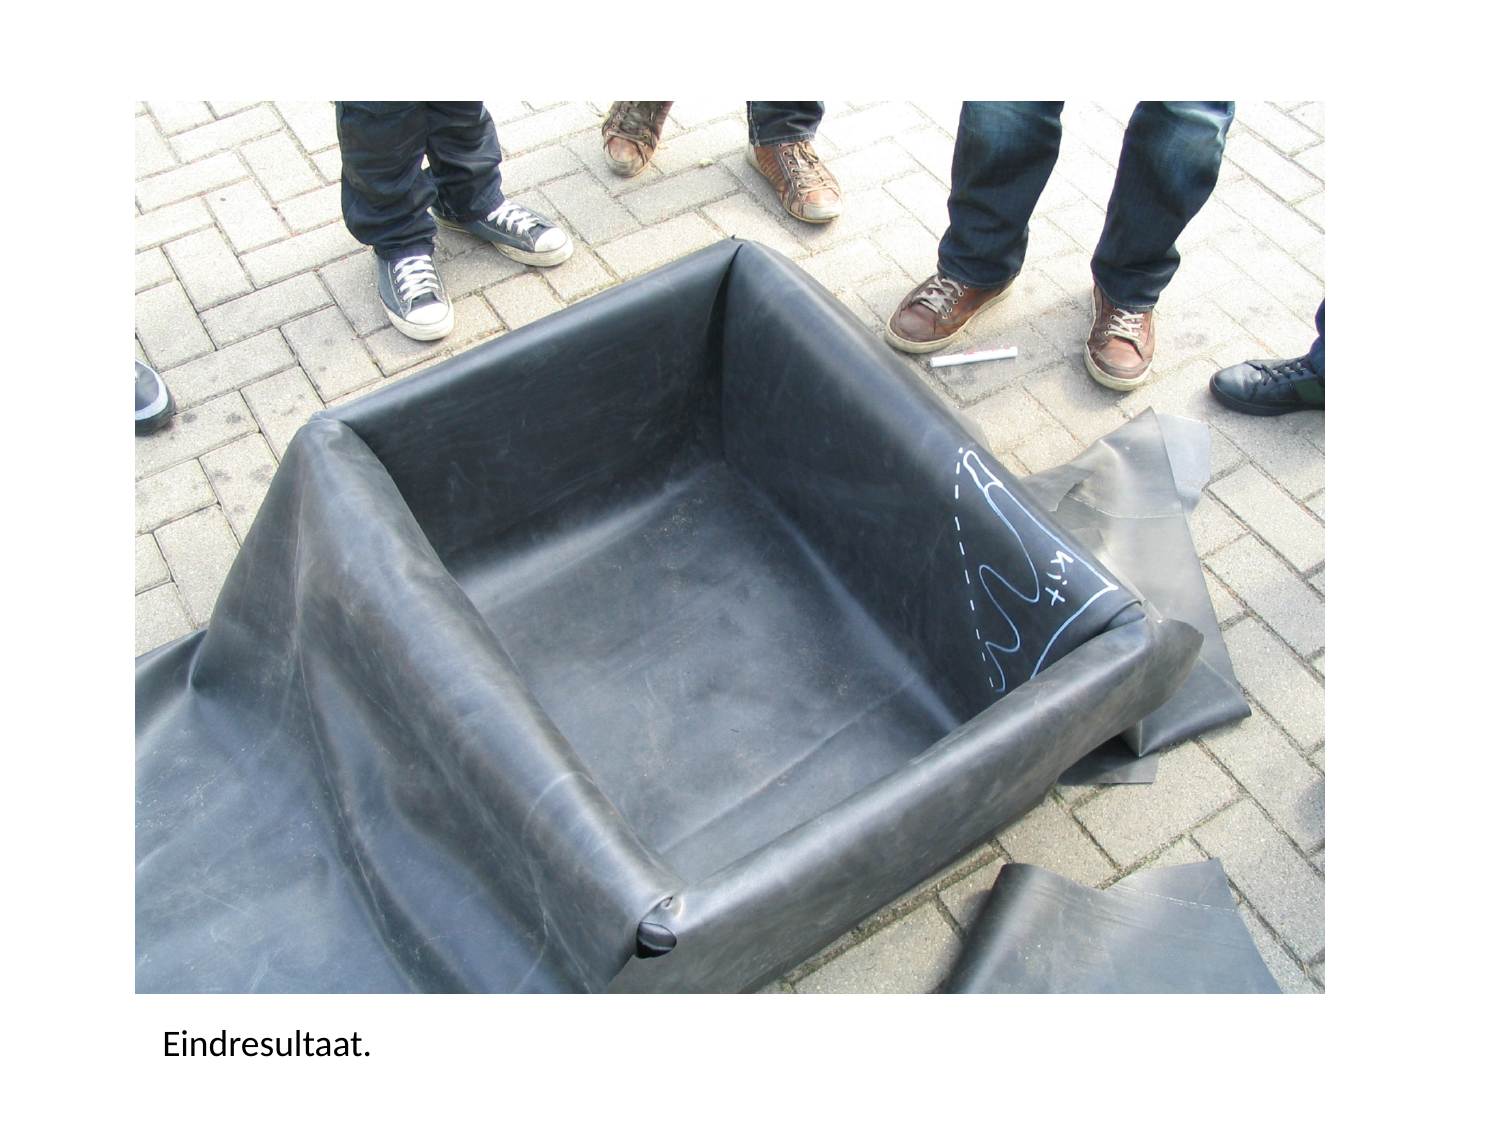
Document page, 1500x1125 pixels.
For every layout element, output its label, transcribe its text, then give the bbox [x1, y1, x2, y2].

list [135, 101, 1325, 994]
text_box Eindresultaat. [147, 1011, 1329, 1072]
